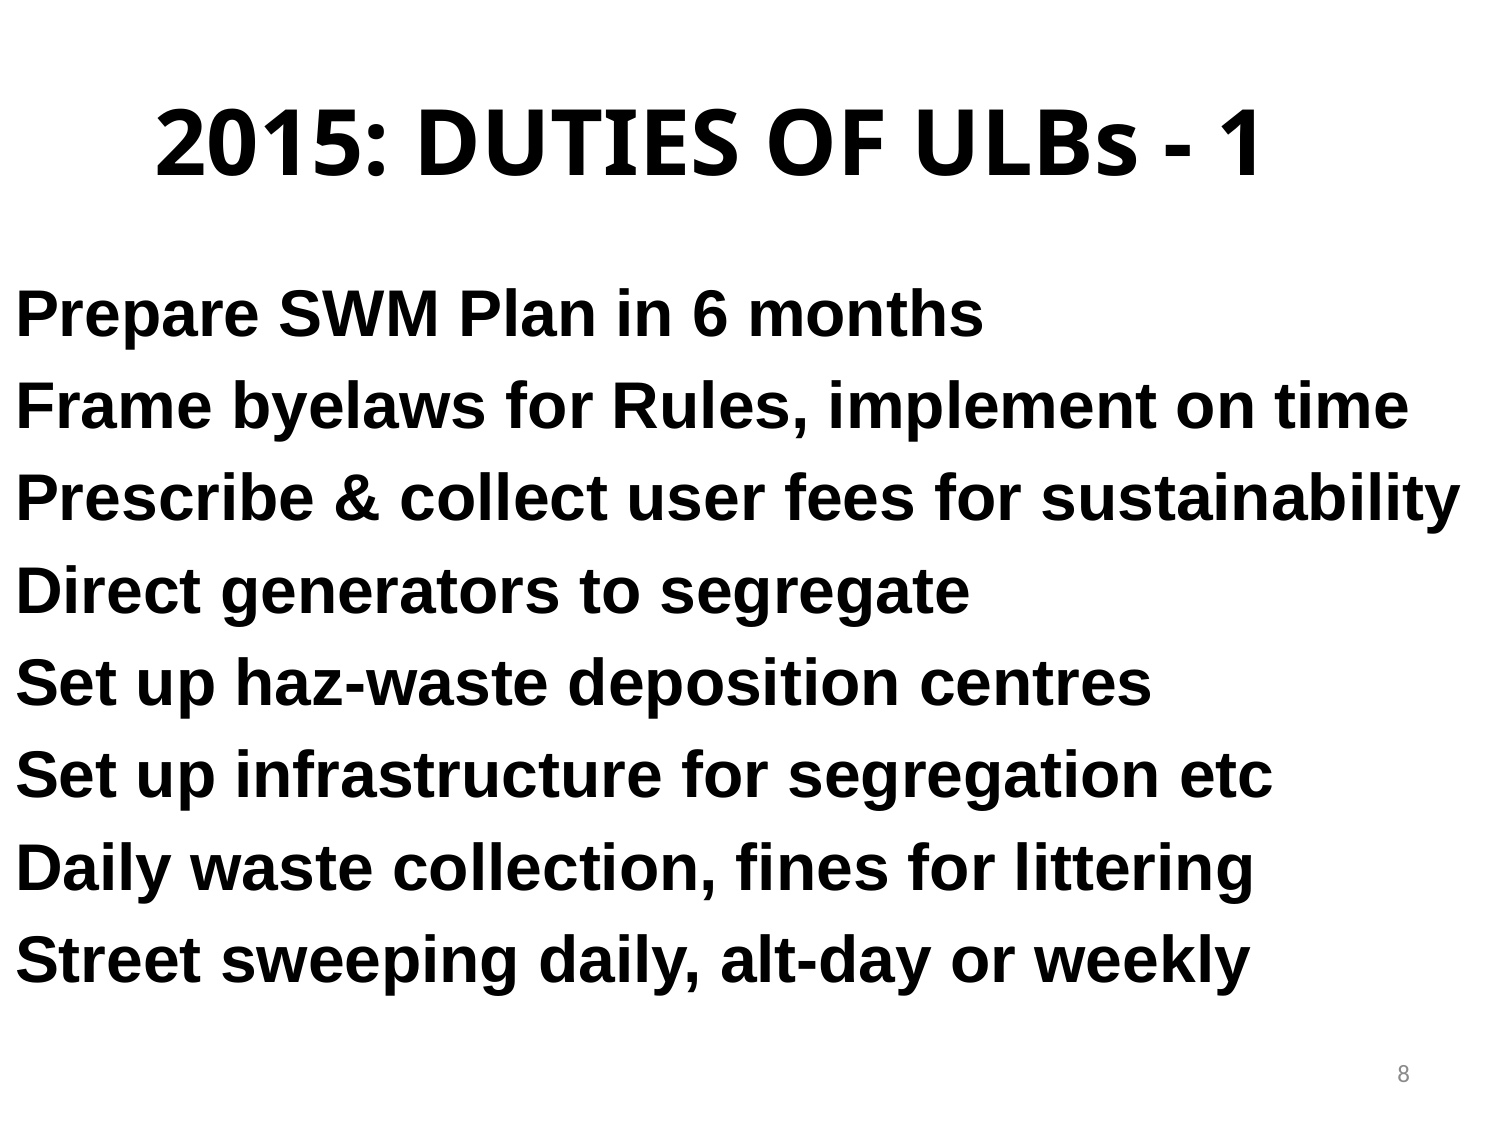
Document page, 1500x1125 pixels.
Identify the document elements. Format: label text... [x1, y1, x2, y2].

list Prepare SWM Plan in 6 months Frame byelaws for Rules, implement on time Prescribe & collect user fees for sustainability Direct generators to segregate Set up haz-waste deposition centres Set up infrastructure for segregation etc Daily waste collection, fines for littering Street sweeping daily, alt-day or weekly [0, 262, 1500, 1005]
slide_number 8 [1074, 1042, 1425, 1103]
title 2015: DUTIES OF ULBs - 1 [0, 45, 1425, 233]
